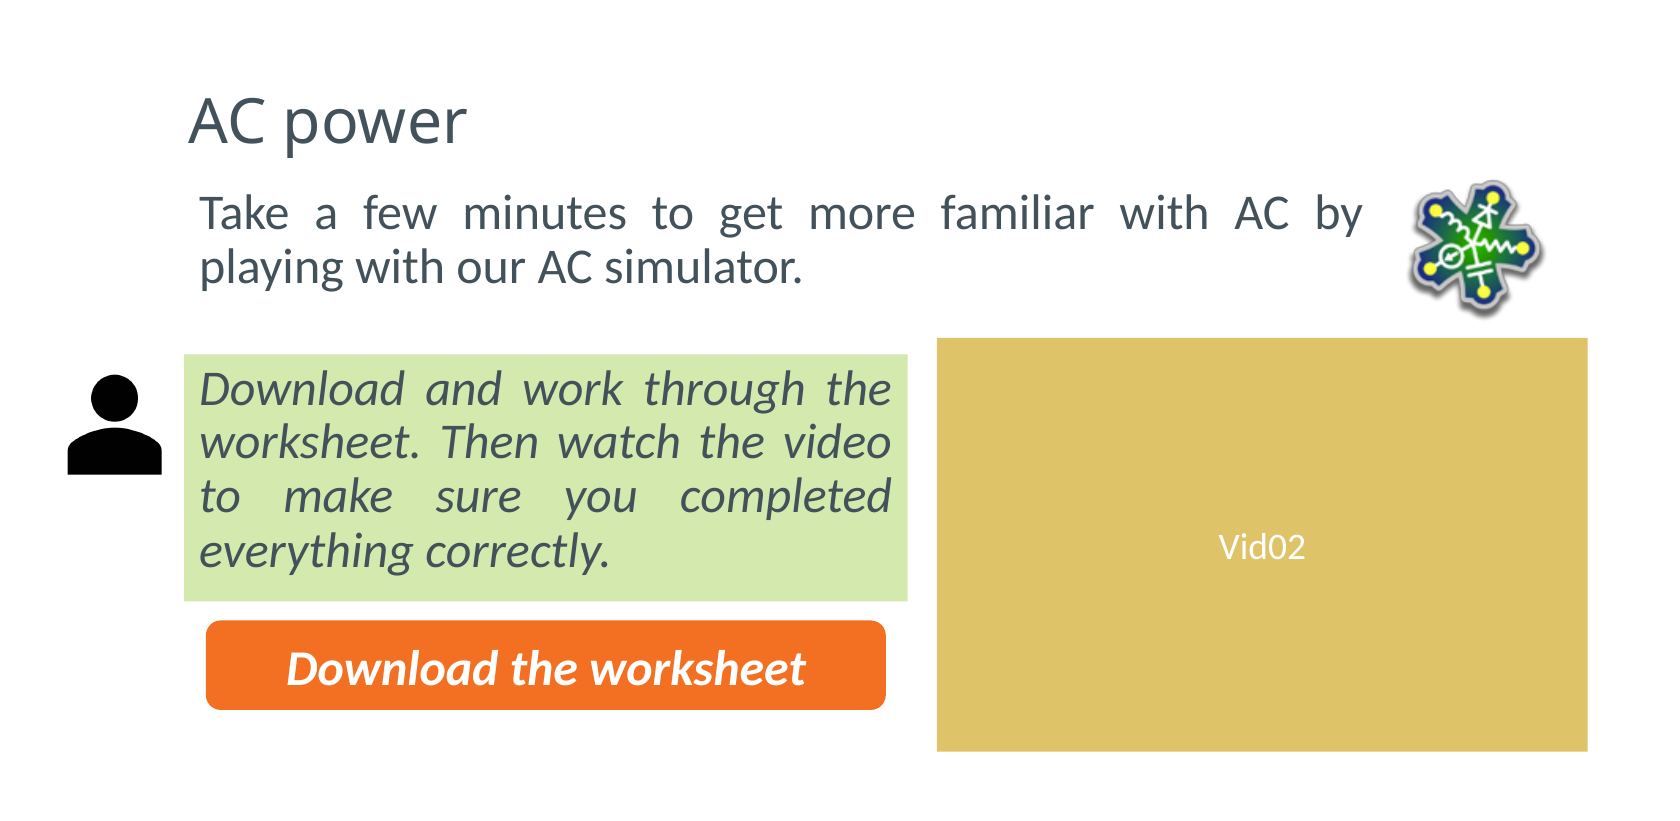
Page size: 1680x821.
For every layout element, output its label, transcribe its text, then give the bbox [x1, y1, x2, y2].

text_box Vid02 [936, 337, 1589, 753]
list Take a few minutes to get more familiar with AC by playing with our AC simulator. [184, 179, 1379, 304]
text_box Download and work through the worksheet. Then watch the video to make sure you completed everything correctly. [184, 354, 908, 602]
text_box Download the worksheet [204, 619, 887, 711]
picture [43, 354, 185, 495]
title AC power [173, 43, 1433, 203]
picture [1404, 179, 1549, 323]
